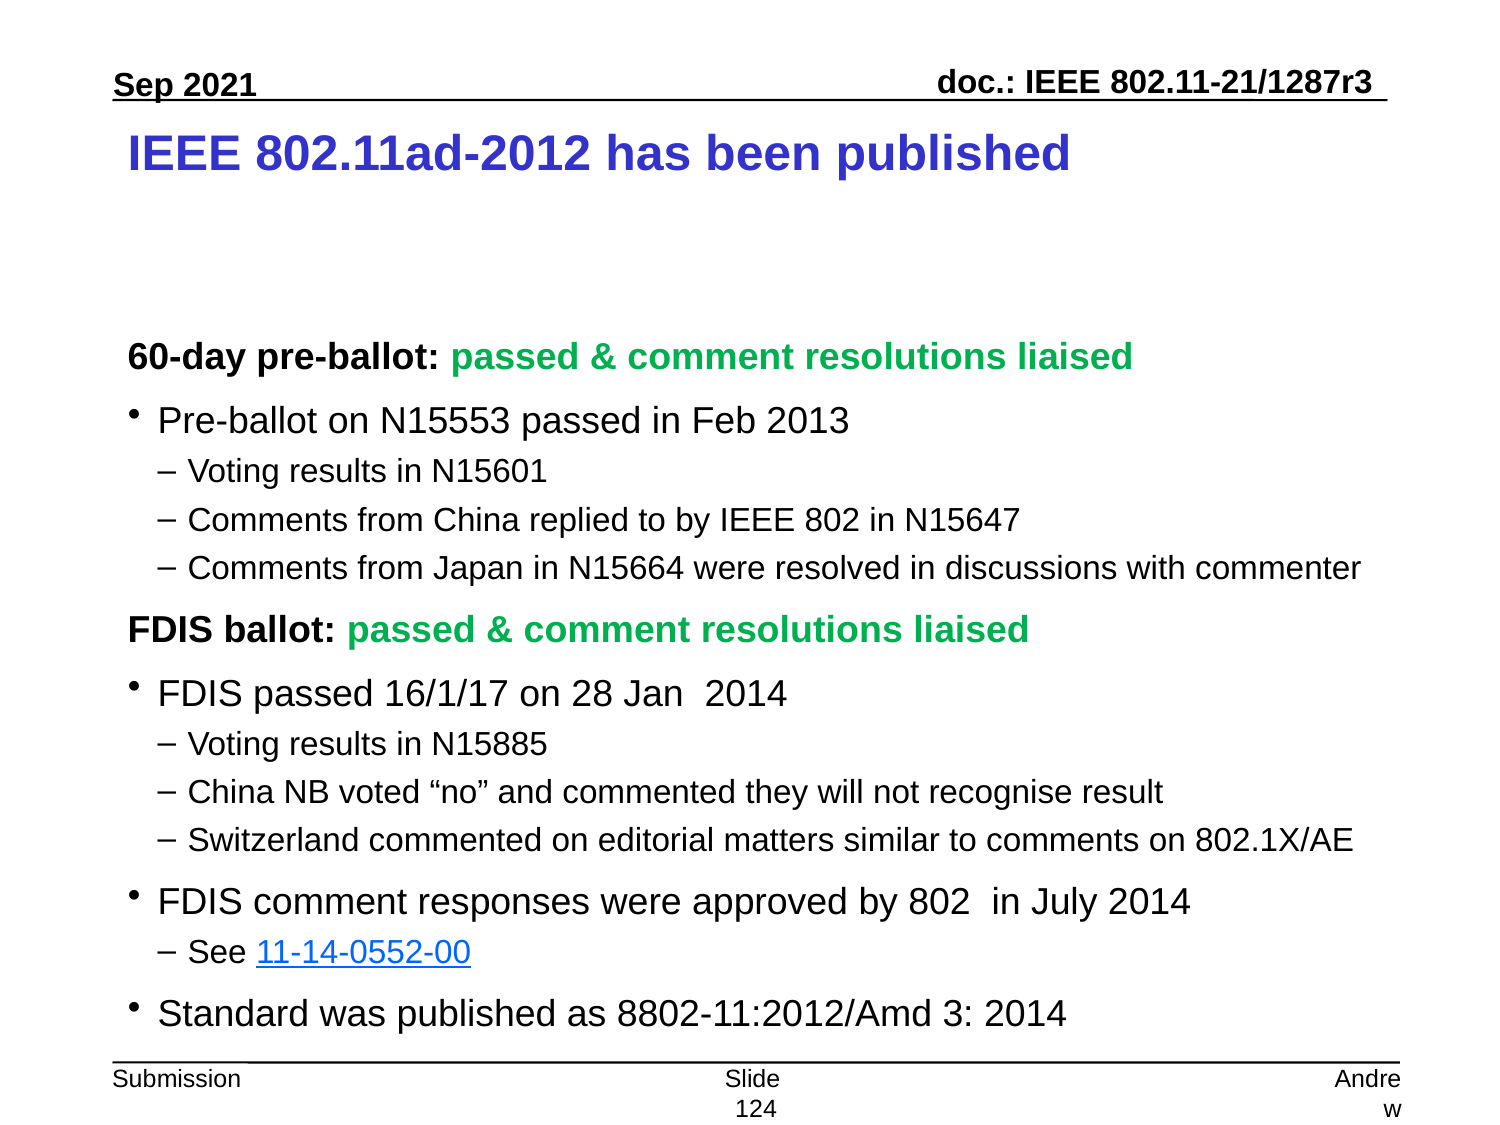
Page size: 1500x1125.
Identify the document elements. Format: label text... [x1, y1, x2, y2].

list 60-day pre-ballot: passed & comment resolutions liaised Pre-ballot on N15553 passed in Feb 2013 Voting results in N15601 Comments from China replied to by IEEE 802 in N15647 Comments from Japan in N15664 were resolved in discussions with commenter FDIS ballot: passed & comment resolutions liaised FDIS passed 16/1/17 on 28 Jan 2014 Voting results in N15885 China NB voted “no” and commented they will not recognise result Switzerland commented on editorial matters similar to comments on 802.1X/AE FDIS comment responses were approved by 802 in July 2014 See 11-14-0552-00 Standard was published as 8802-11:2012/Amd 3: 2014 [112, 324, 1388, 1000]
slide_number Slide 124 [709, 1061, 803, 1093]
footer Andrew Myles, Cisco [1320, 1061, 1402, 1093]
title IEEE 802.11ad-2012 has been published [112, 112, 1500, 288]
